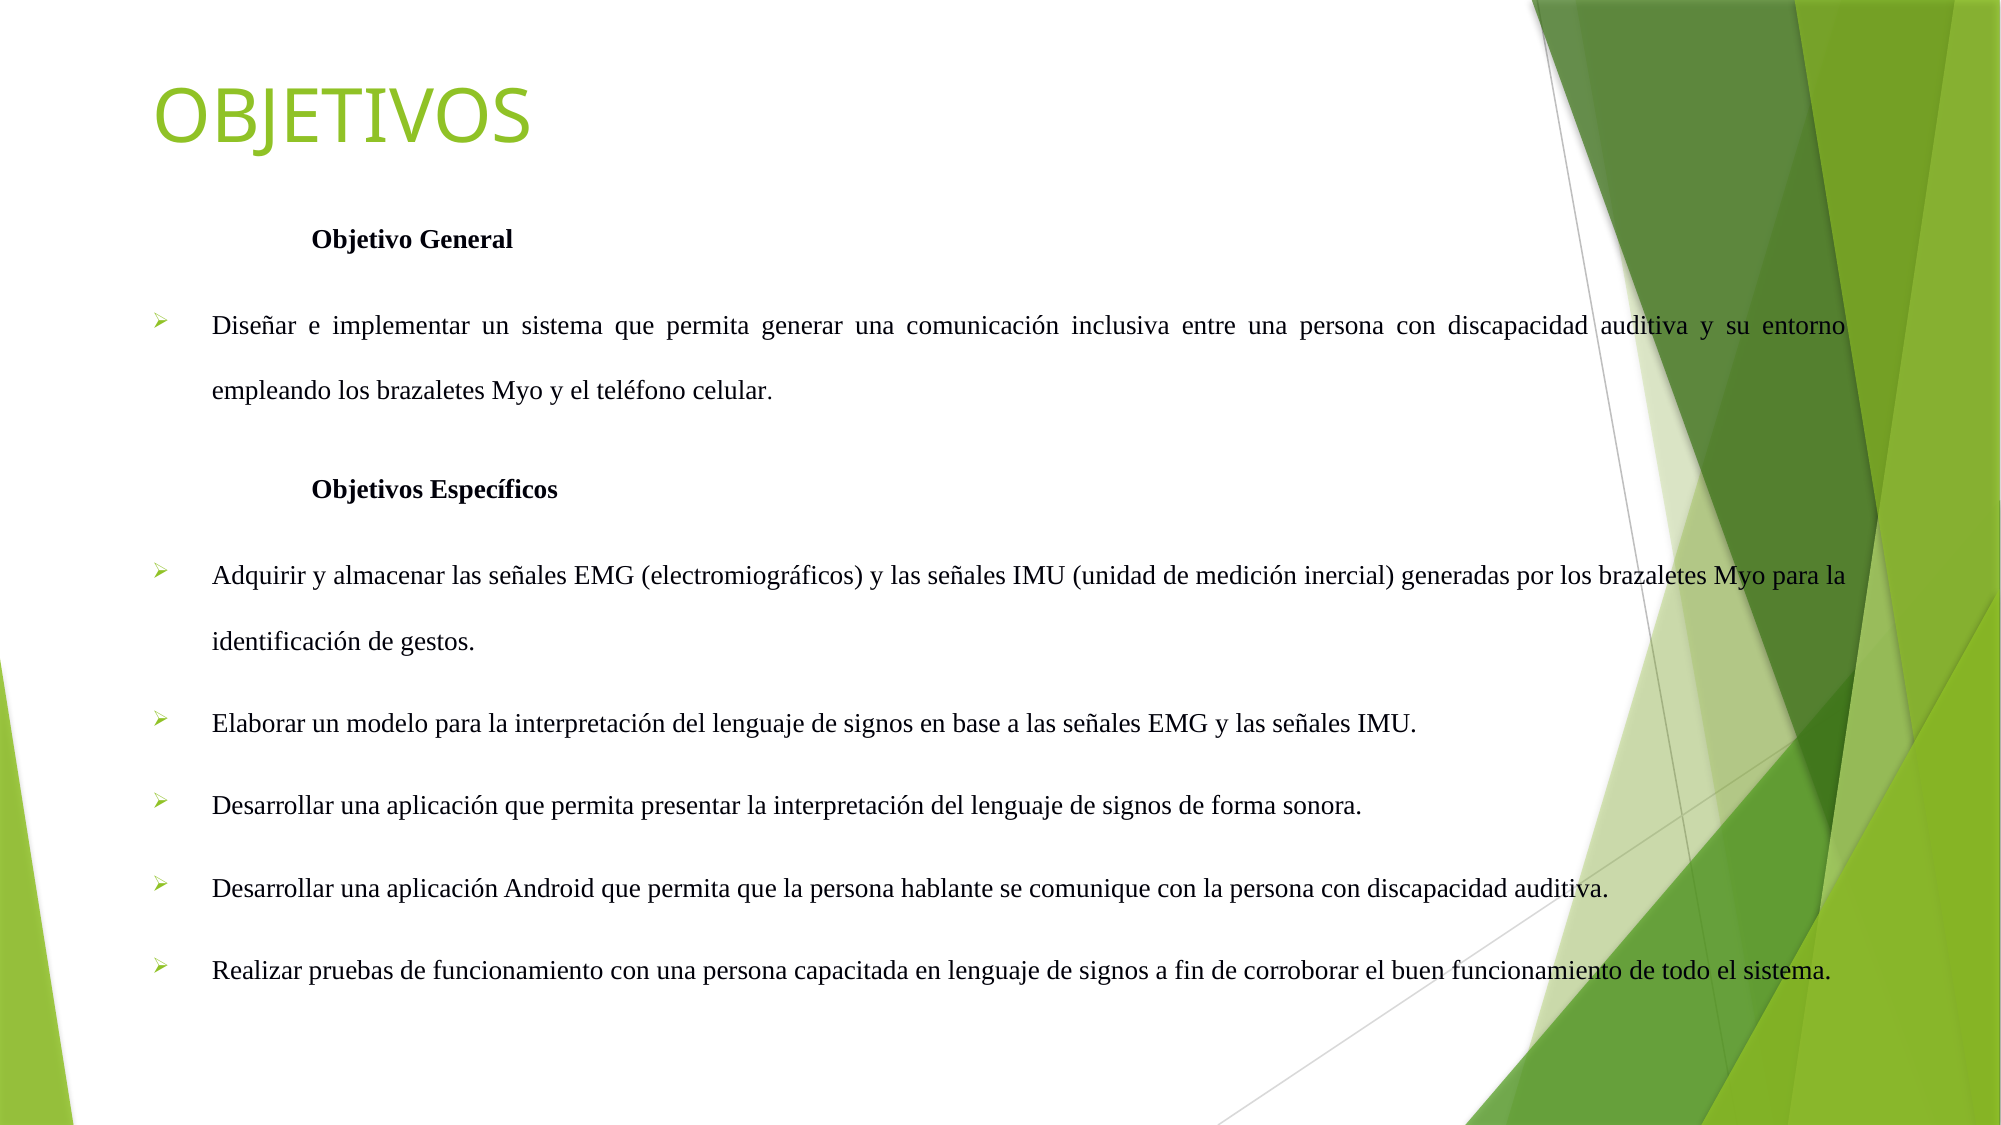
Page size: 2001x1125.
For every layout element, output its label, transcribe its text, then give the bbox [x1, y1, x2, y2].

title OBJETIVOS [137, 59, 1863, 181]
list Objetivo General Diseñar e implementar un sistema que permita generar una comunicación inclusiva entre una persona con discapacidad auditiva y su entorno empleando los brazaletes Myo y el teléfono celular. Objetivos Específicos Adquirir y almacenar las señales EMG (electromiográficos) y las señales IMU (unidad de medición inercial) generadas por los brazaletes Myo para la identificación de gestos. Elaborar un modelo para la interpretación del lenguaje de signos en base a las señales EMG y las señales IMU. Desarrollar una aplicación que permita presentar la interpretación del lenguaje de signos de forma sonora. Desarrollar una aplicación Android que permita que la persona hablante se comunique con la persona con discapacidad auditiva. Realizar pruebas de funcionamiento con una persona capacitada en lenguaje de signos a fin de corroborar el buen funcionamiento de todo el sistema. [137, 181, 1863, 1045]
